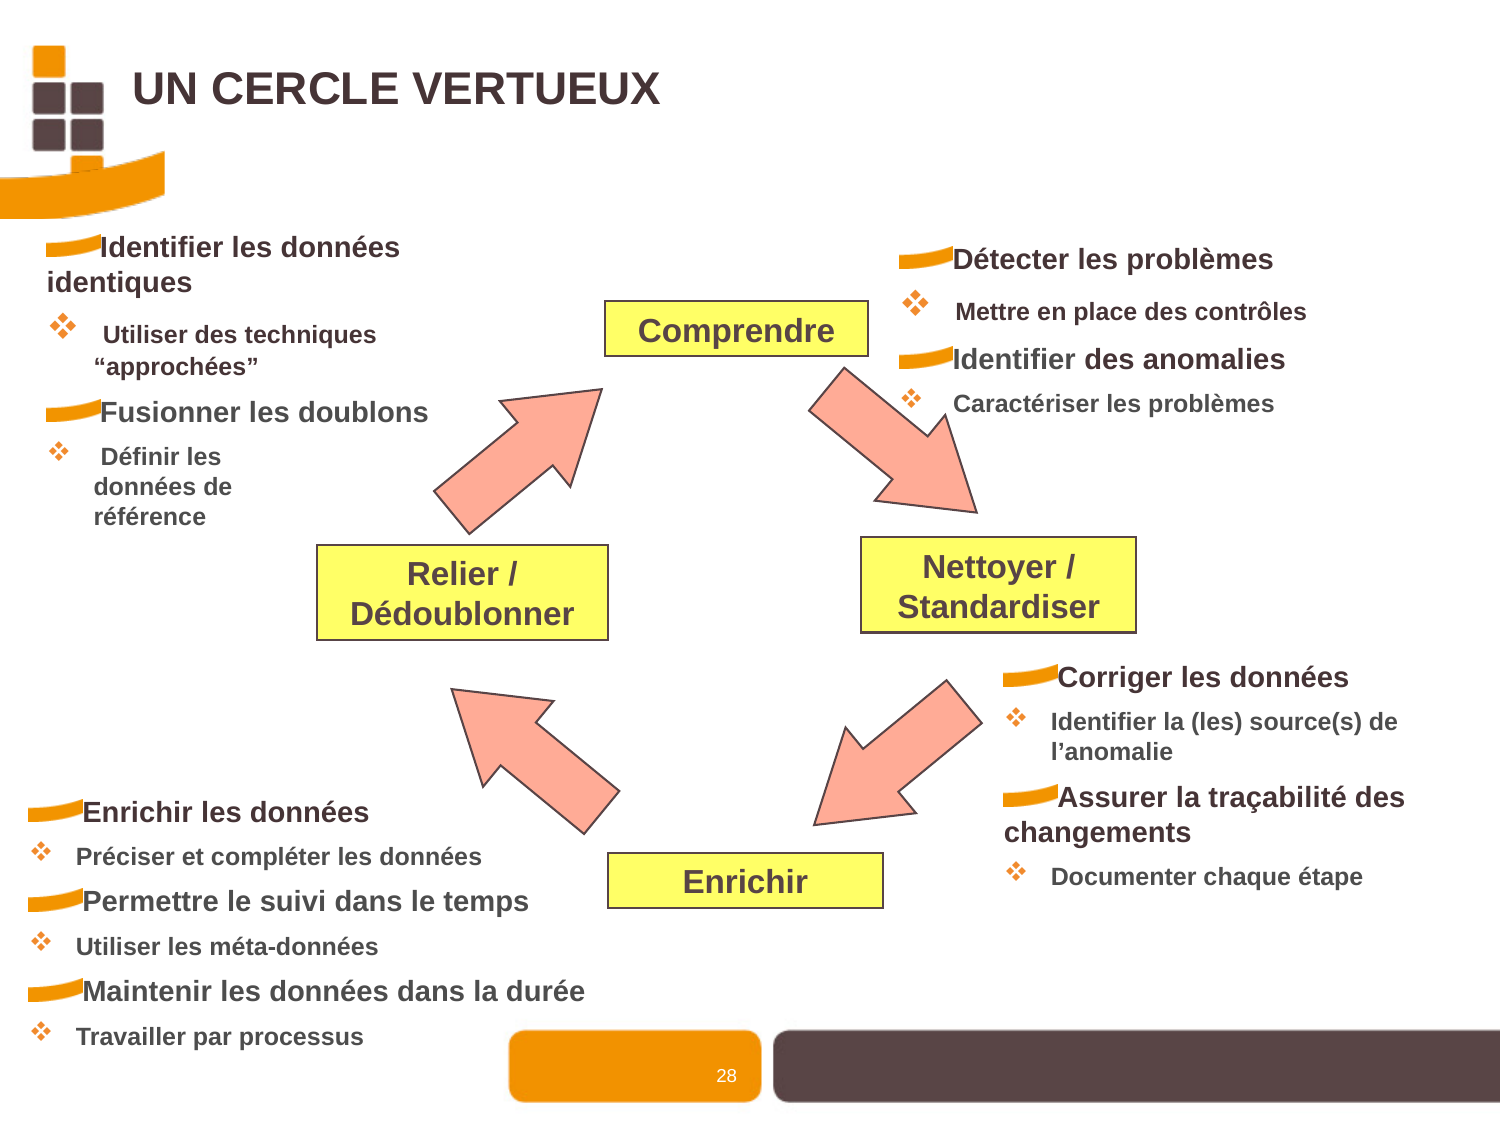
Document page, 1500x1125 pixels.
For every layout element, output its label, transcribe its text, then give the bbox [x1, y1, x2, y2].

picture [28, 799, 83, 822]
picture [28, 888, 83, 912]
title Un cercle vertueux [118, 51, 1469, 180]
picture [28, 978, 83, 1002]
text_box Corriger les données Identifier la (les) source(s) de l’anomalie Assurer la traçabilité des changements Documenter chaque étape [989, 608, 1500, 939]
text_box Enrichir les données Préciser et compléter les données Permettre le suivi dans le temps Utiliser les méta-données Maintenir les données dans la durée Travailler par processus [14, 785, 709, 1106]
picture [46, 234, 101, 257]
text_box Détecter les problèmes Mettre en place des contrôles Identifier des anomalies Caractériser les problèmes [884, 232, 1405, 465]
picture [46, 399, 101, 422]
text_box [316, 300, 1137, 910]
picture [899, 246, 953, 269]
text_box Identifier les données identiques Utiliser des techniques “approchées” Fusionner les doublons Définir les données de référence [31, 220, 511, 597]
picture [0, 0, 1500, 1125]
